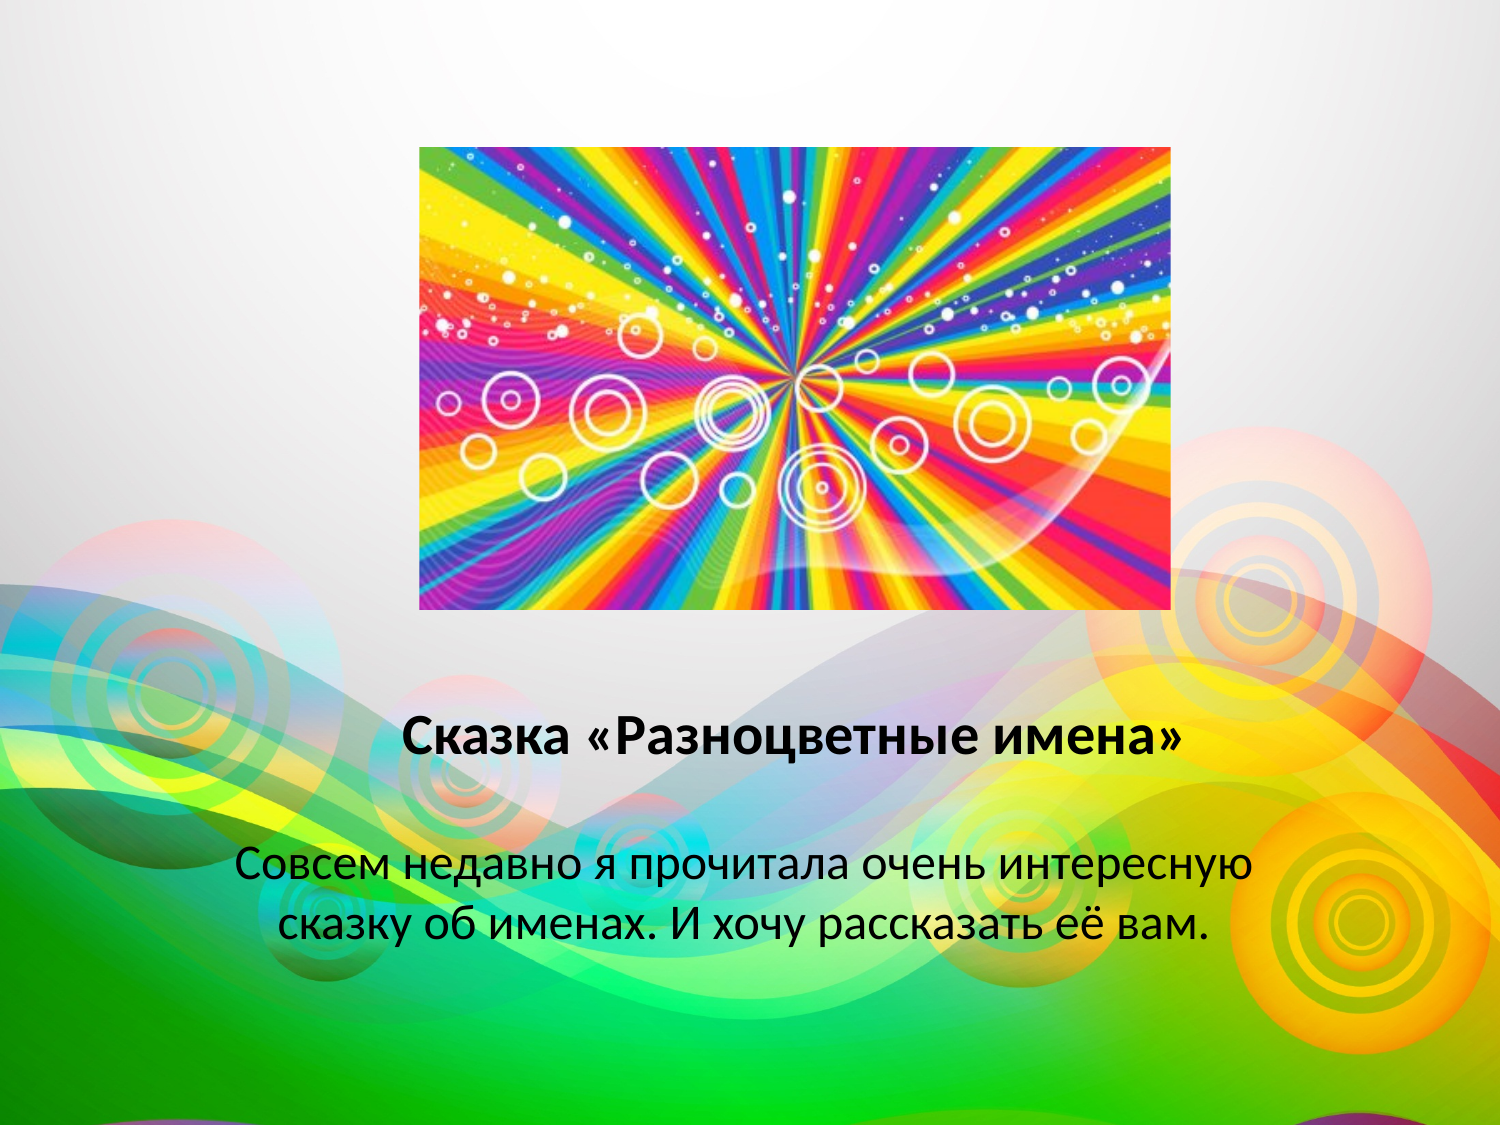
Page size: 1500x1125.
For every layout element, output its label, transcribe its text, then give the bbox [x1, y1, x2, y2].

title Сказка «Разноцветные имена» [344, 680, 1245, 774]
picture [0, 0, 1500, 1125]
list Совсем недавно я прочитала очень интересную сказку об именах. И хочу рассказать её вам. [159, 822, 1329, 1059]
